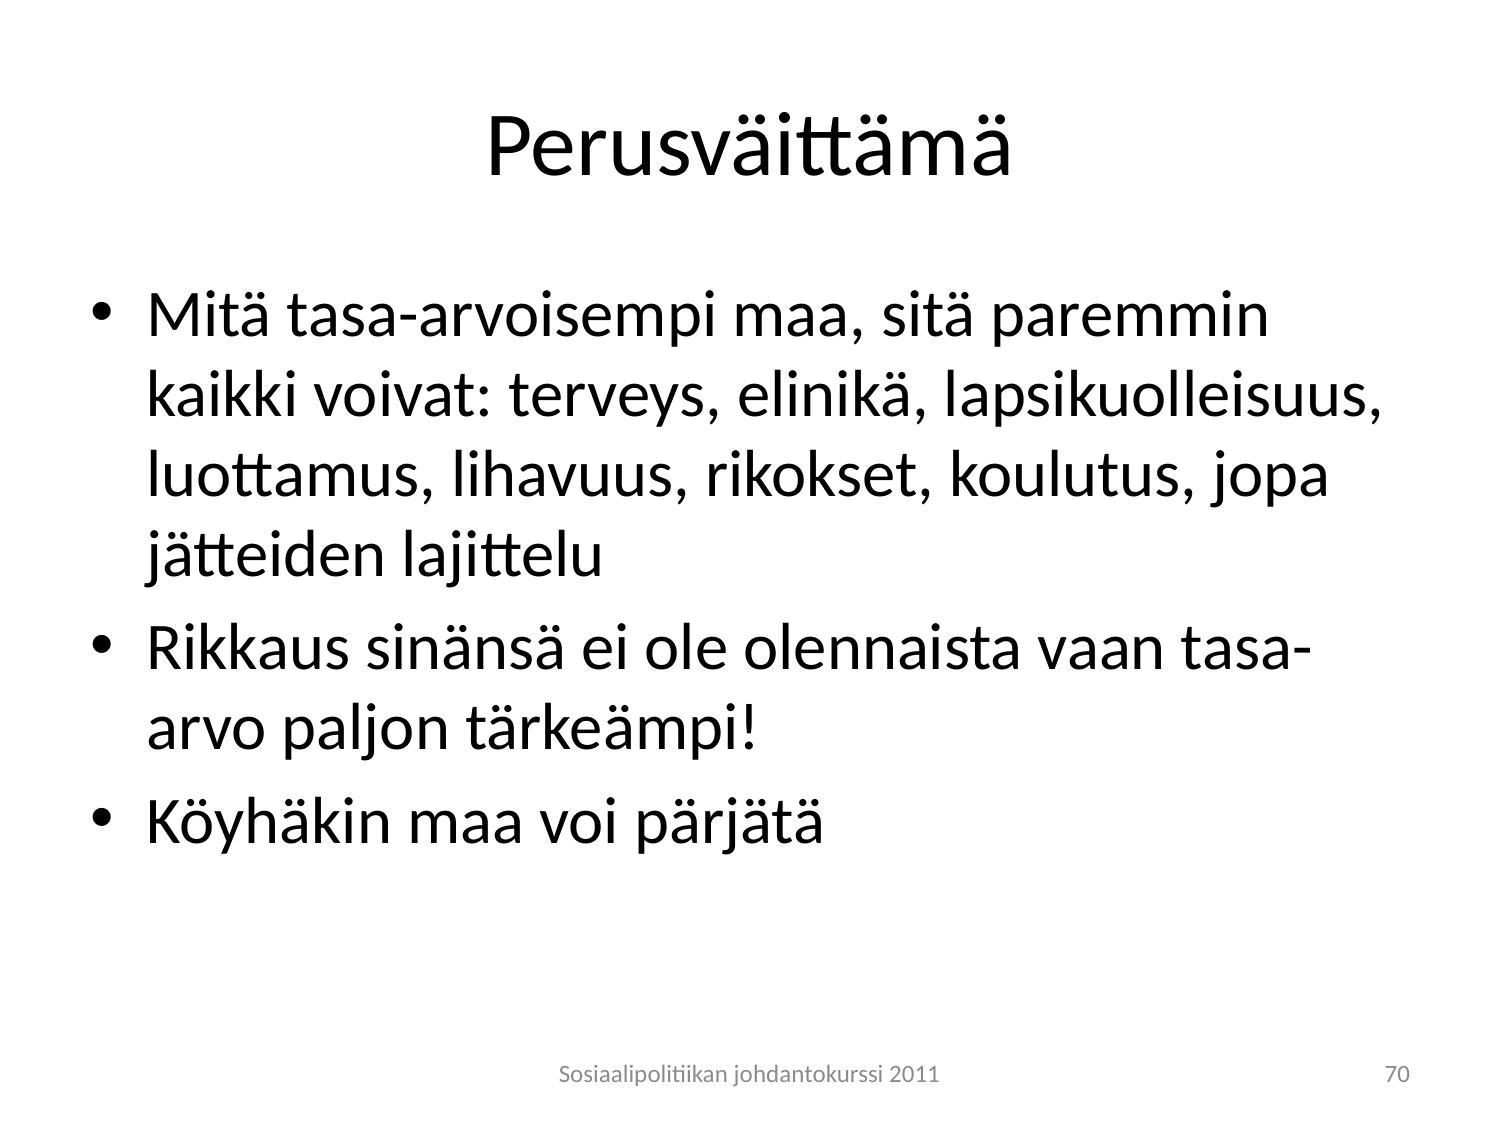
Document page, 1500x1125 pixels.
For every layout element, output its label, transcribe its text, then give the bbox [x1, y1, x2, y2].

title Perusväittämä [74, 44, 1426, 233]
list Mitä tasa-arvoisempi maa, sitä paremmin kaikki voivat: terveys, elinikä, lapsikuolleisuus, luottamus, lihavuus, rikokset, koulutus, jopa jätteiden lajittelu Rikkaus sinänsä ei ole olennaista vaan tasa-arvo paljon tärkeämpi! Köyhäkin maa voi pärjätä [74, 262, 1426, 1006]
footer Sosiaalipolitiikan johdantokurssi 2011 [512, 1042, 988, 1103]
slide_number 70 [1074, 1042, 1425, 1103]
